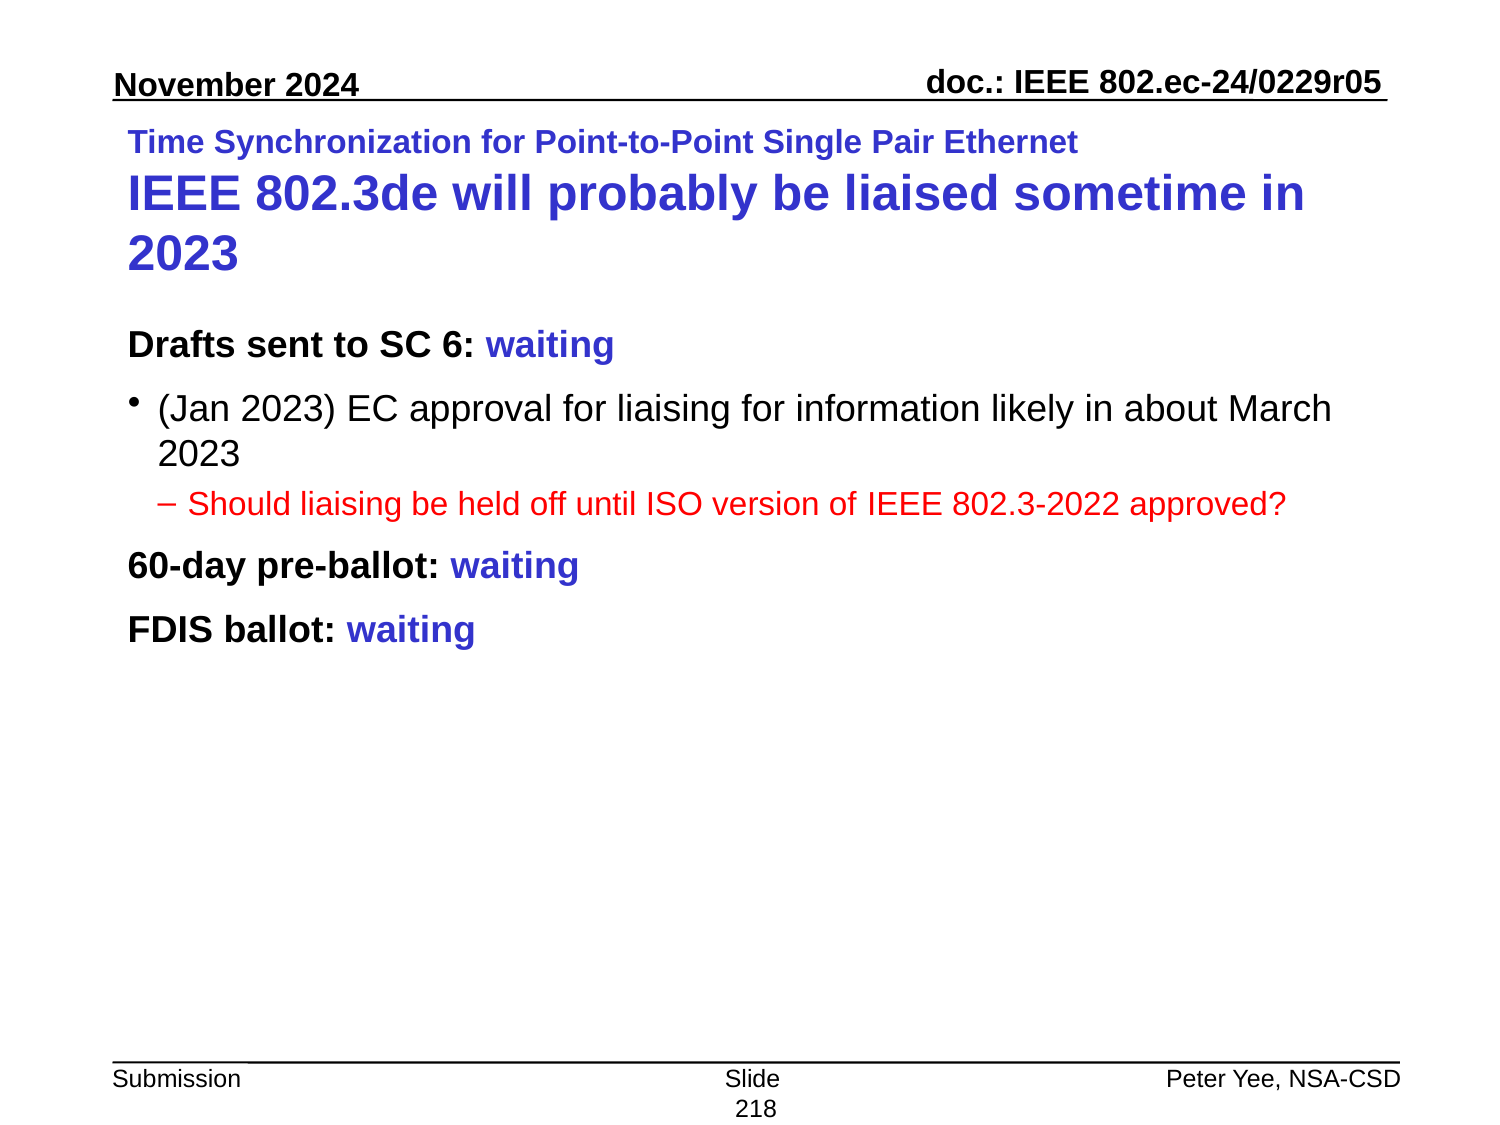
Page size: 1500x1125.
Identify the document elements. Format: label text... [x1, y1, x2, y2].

title Time Synchronization for Point-to-Point Single Pair Ethernet IEEE 802.3de will probably be liaised sometime in 2023 [112, 112, 1388, 288]
slide_number Slide 218 [709, 1061, 803, 1093]
footer Peter Yee, NSA-CSD [1164, 1061, 1402, 1093]
list Drafts sent to SC 6: waiting (Jan 2023) EC approval for liaising for information likely in about March 2023 Should liaising be held off until ISO version of IEEE 802.3-2022 approved? 60-day pre-ballot: waiting FDIS ballot: waiting [112, 312, 1388, 988]
